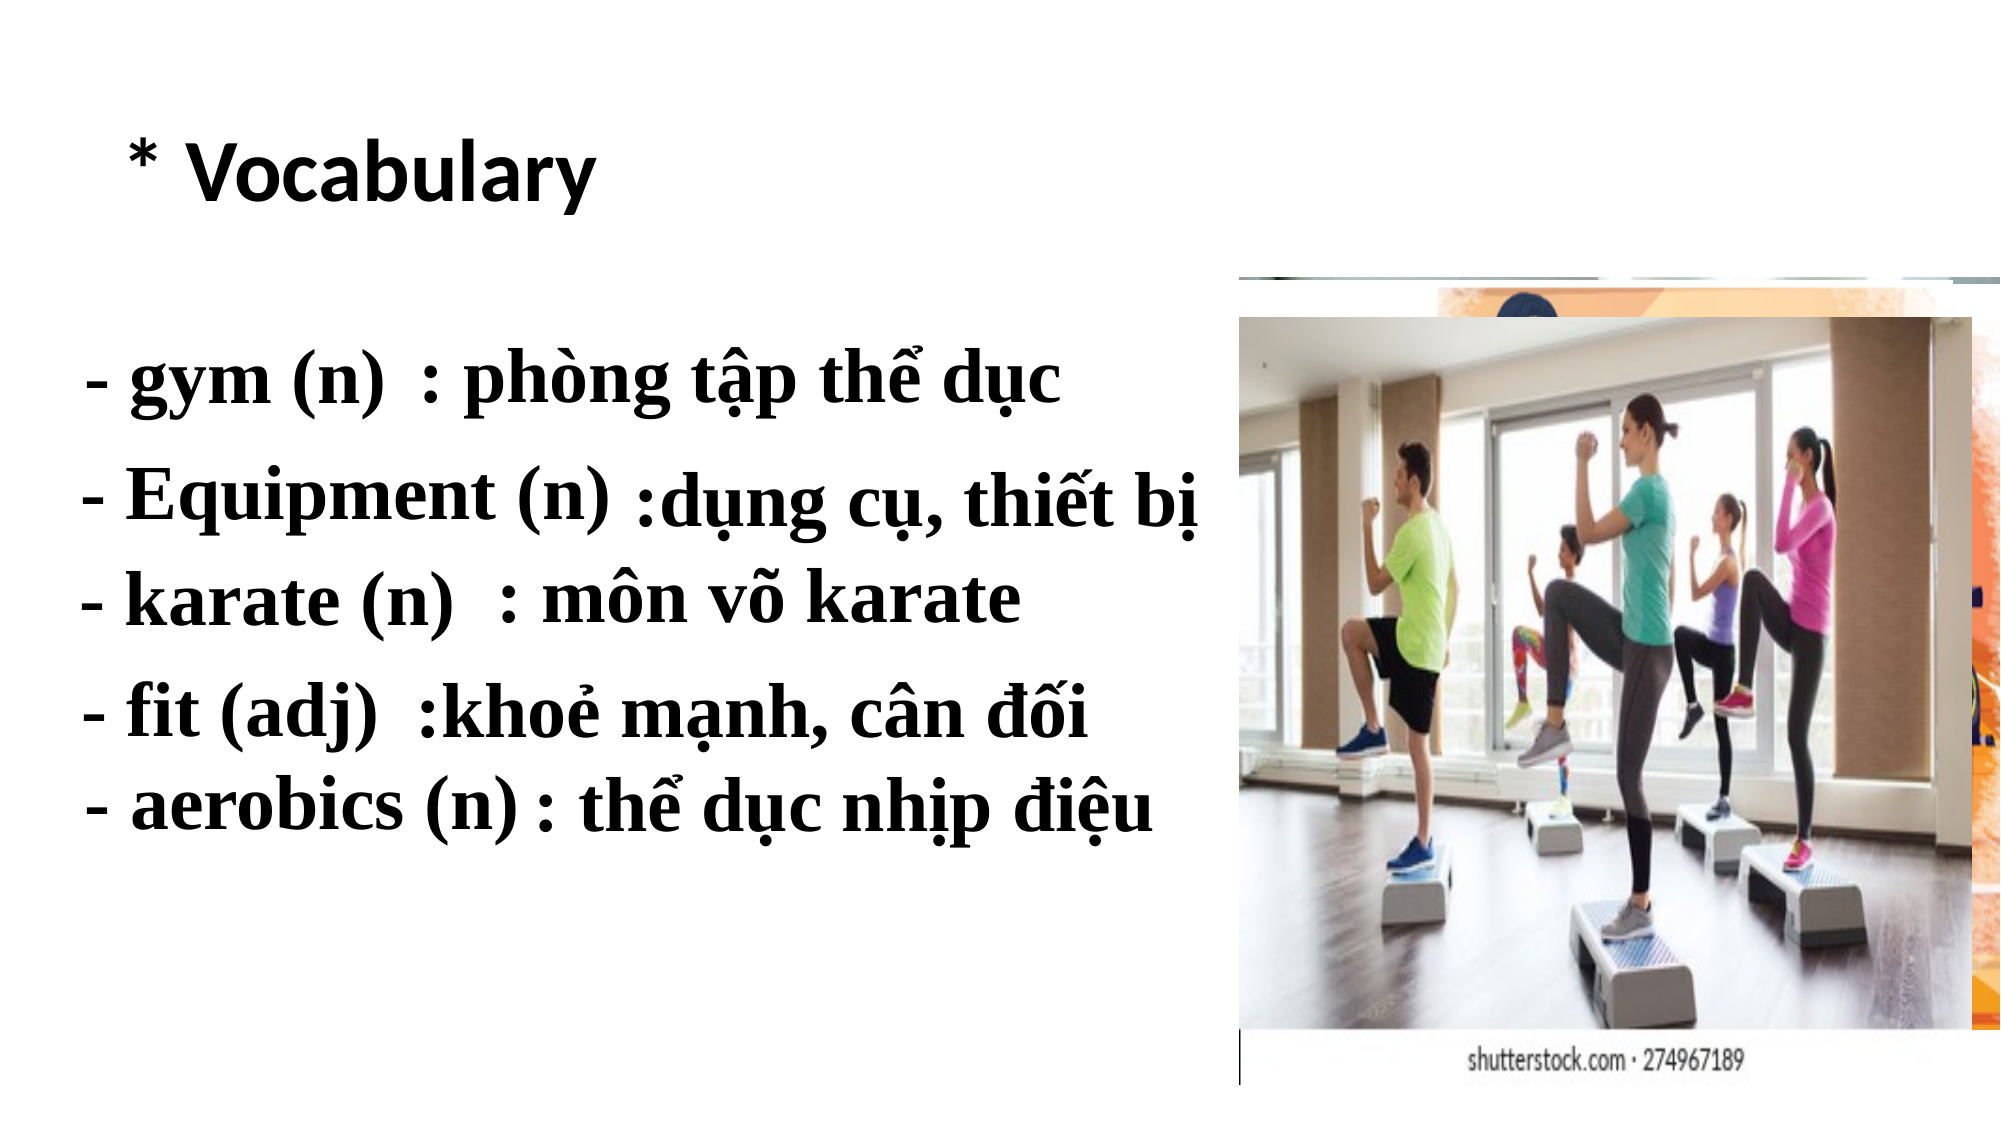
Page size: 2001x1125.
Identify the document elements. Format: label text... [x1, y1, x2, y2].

text_box - Equipment (n) [65, 433, 647, 540]
text_box : thể dục nhịp điệu [518, 745, 1191, 854]
text_box - fit (adj) [66, 651, 415, 760]
text_box * Vocabulary [106, 104, 614, 227]
text_box :dụng cụ, thiết bị [618, 440, 1215, 549]
text_box : phòng tập thể dục [403, 317, 1078, 426]
text_box :khoẻ mạnh, cân đối [415, 652, 1159, 745]
picture [1239, 277, 2000, 1086]
text_box - karate (n) [64, 540, 491, 649]
text_box - aerobics (n) [70, 743, 555, 852]
text_box : môn võ karate [481, 537, 1038, 646]
text_box - gym (n) [69, 318, 422, 427]
